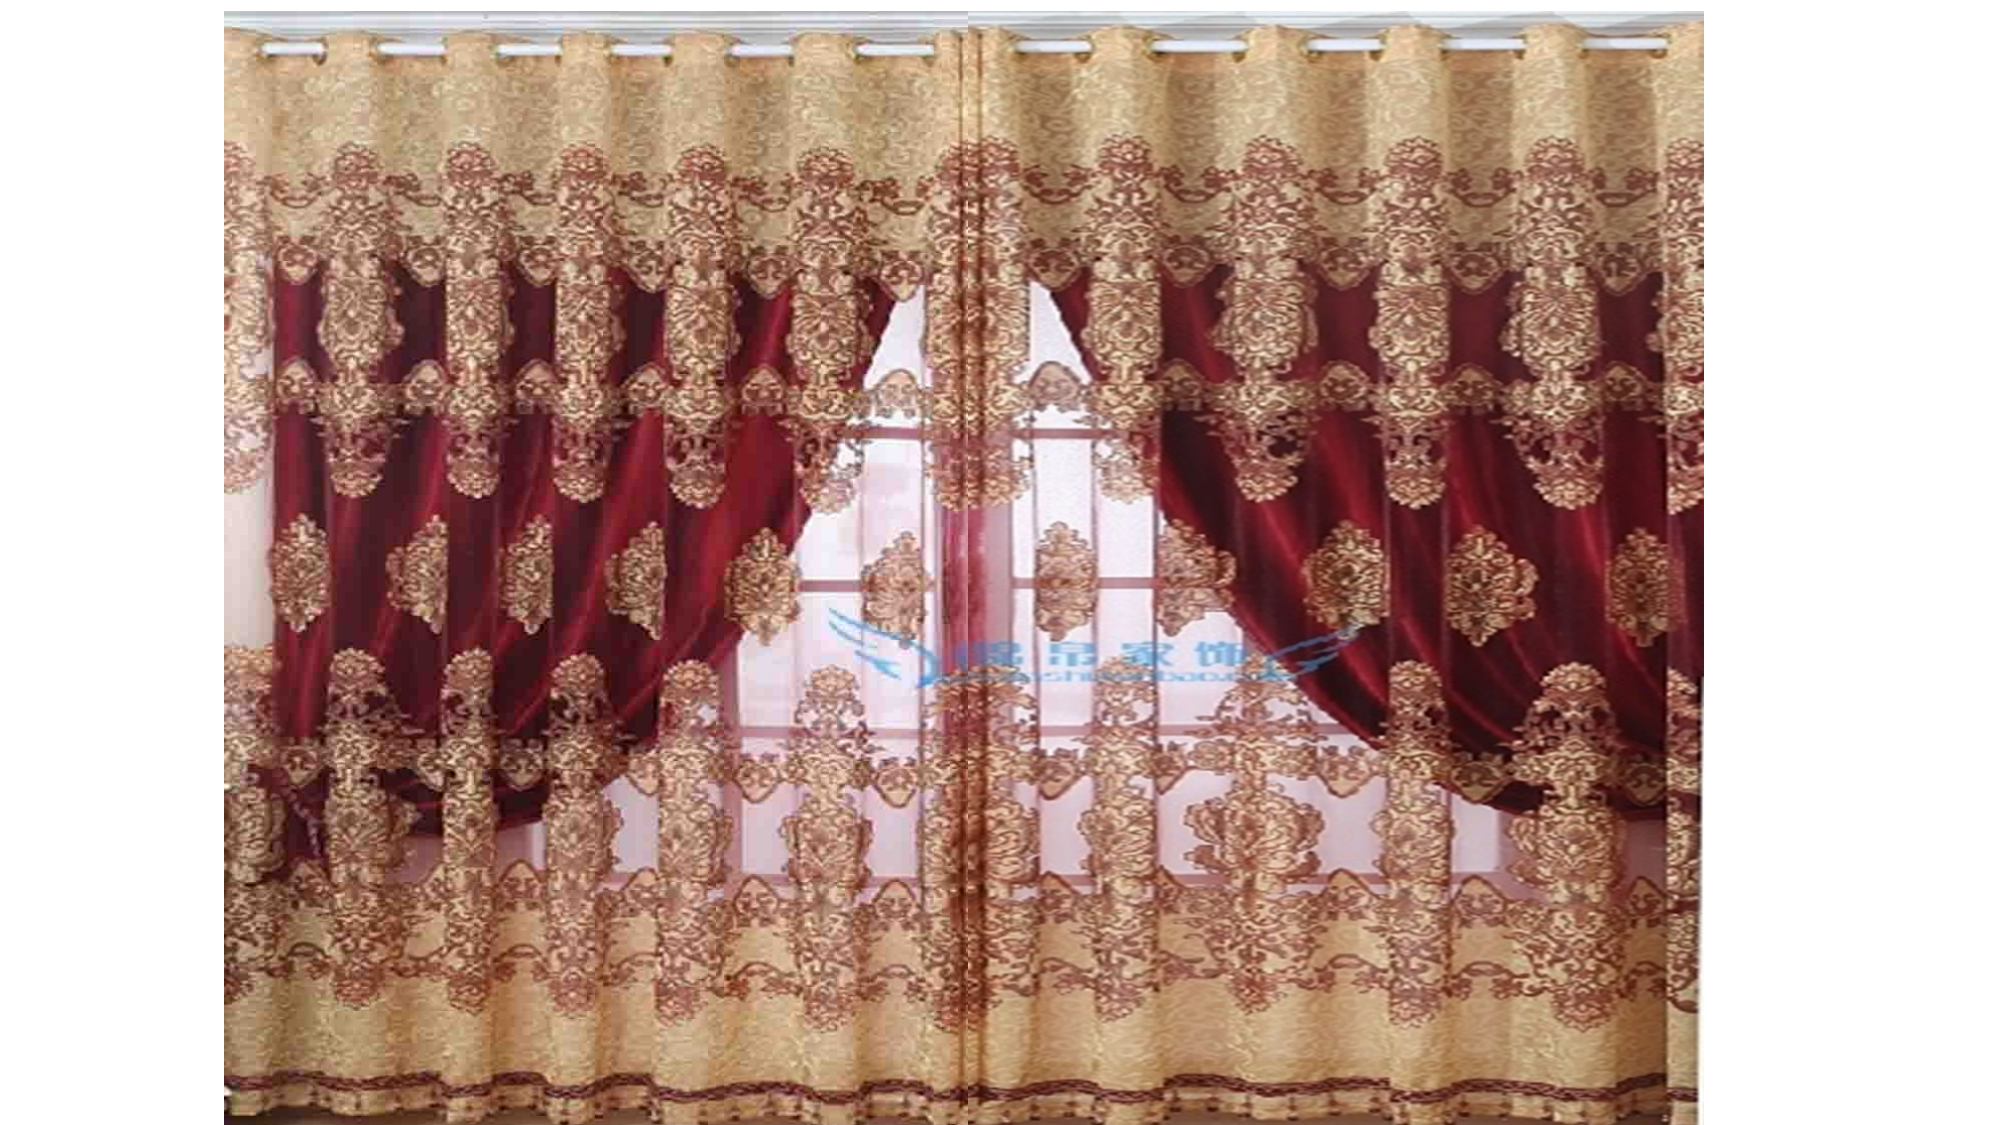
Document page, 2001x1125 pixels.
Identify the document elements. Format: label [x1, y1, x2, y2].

picture [224, 11, 1704, 1125]
